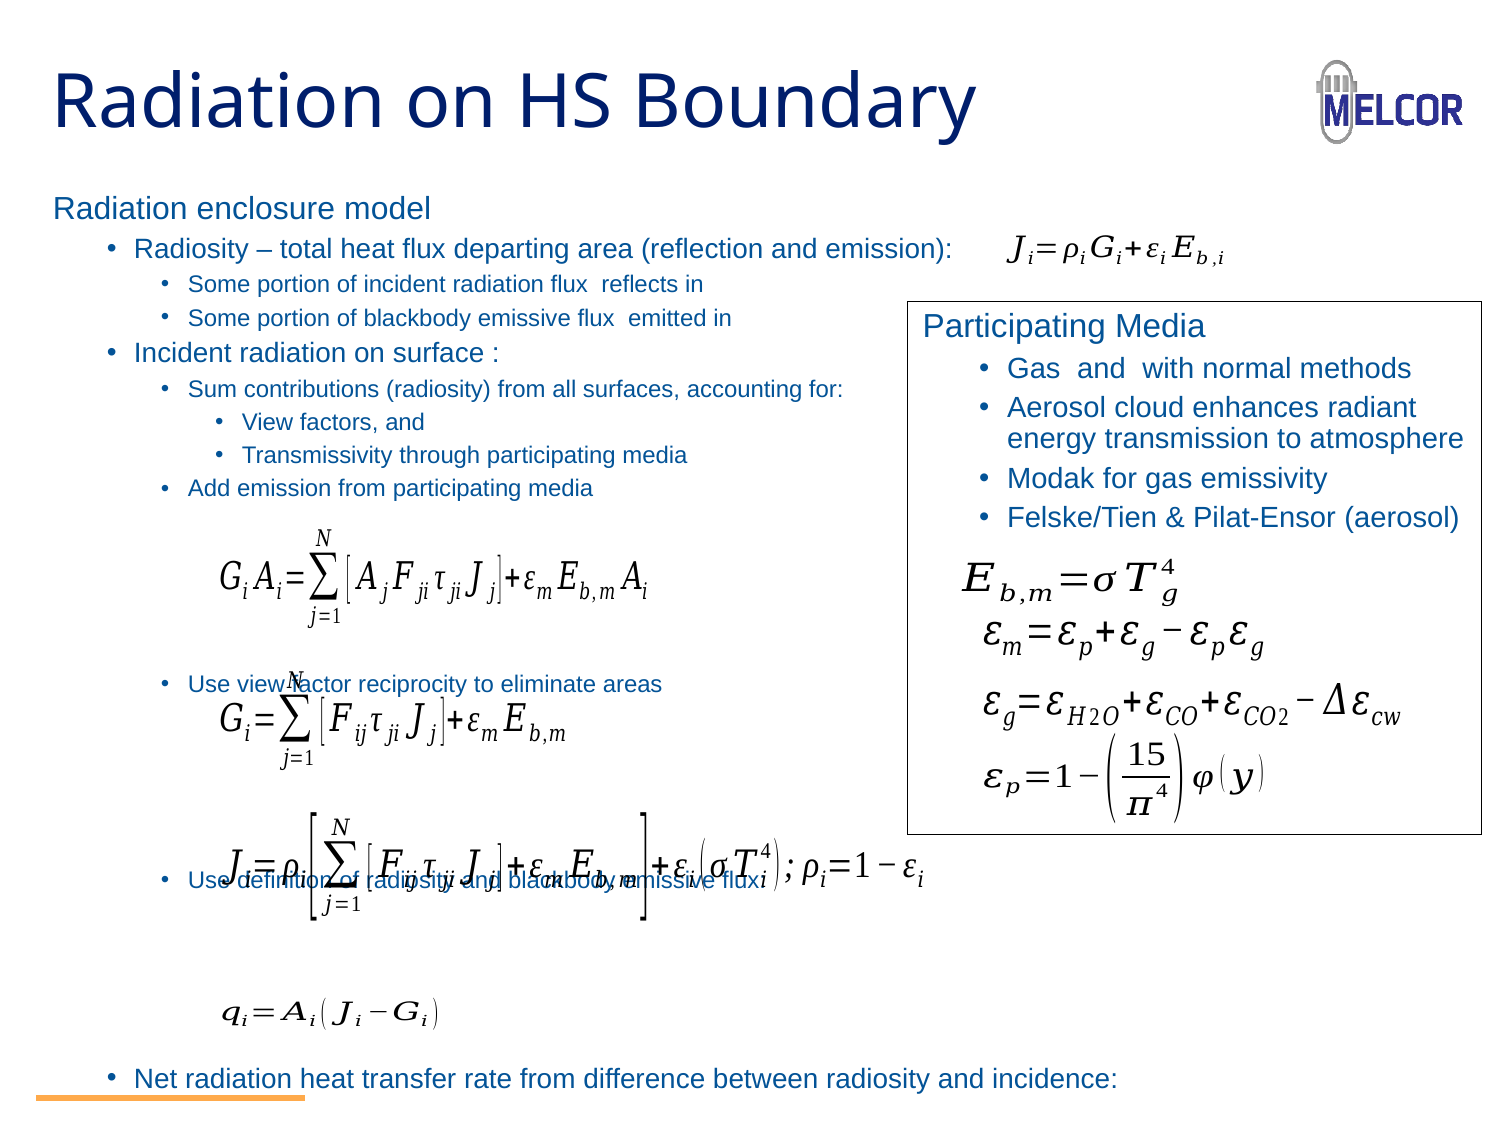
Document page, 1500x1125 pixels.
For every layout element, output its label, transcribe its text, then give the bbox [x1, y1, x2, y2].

title Radiation on HS Boundary [36, 47, 1317, 159]
picture [1317, 59, 1463, 146]
